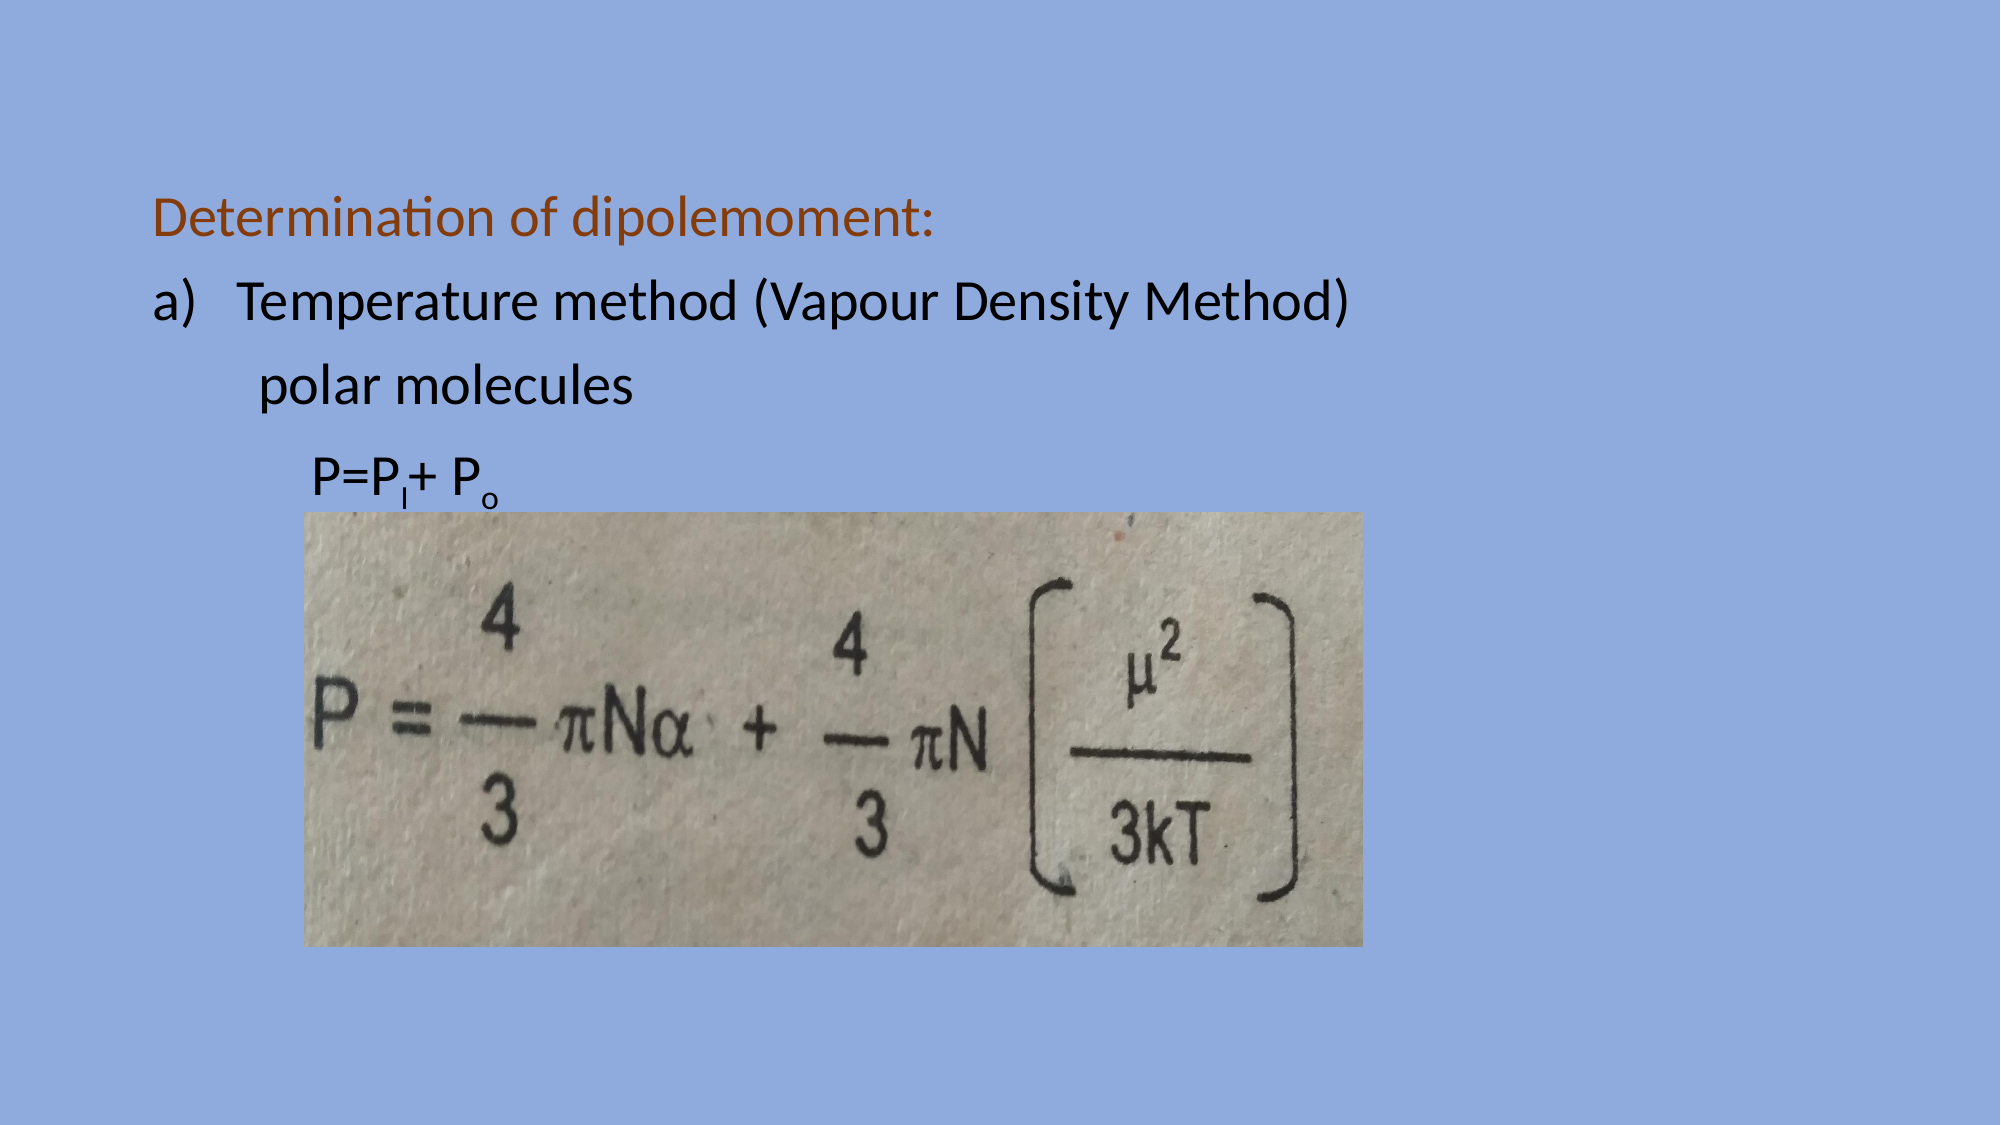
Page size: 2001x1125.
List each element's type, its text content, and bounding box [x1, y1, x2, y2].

picture [304, 512, 1363, 947]
list Determination of dipolemoment: Temperature method (Vapour Density Method) polar molecules P=PI+ Po [137, 178, 1863, 1014]
